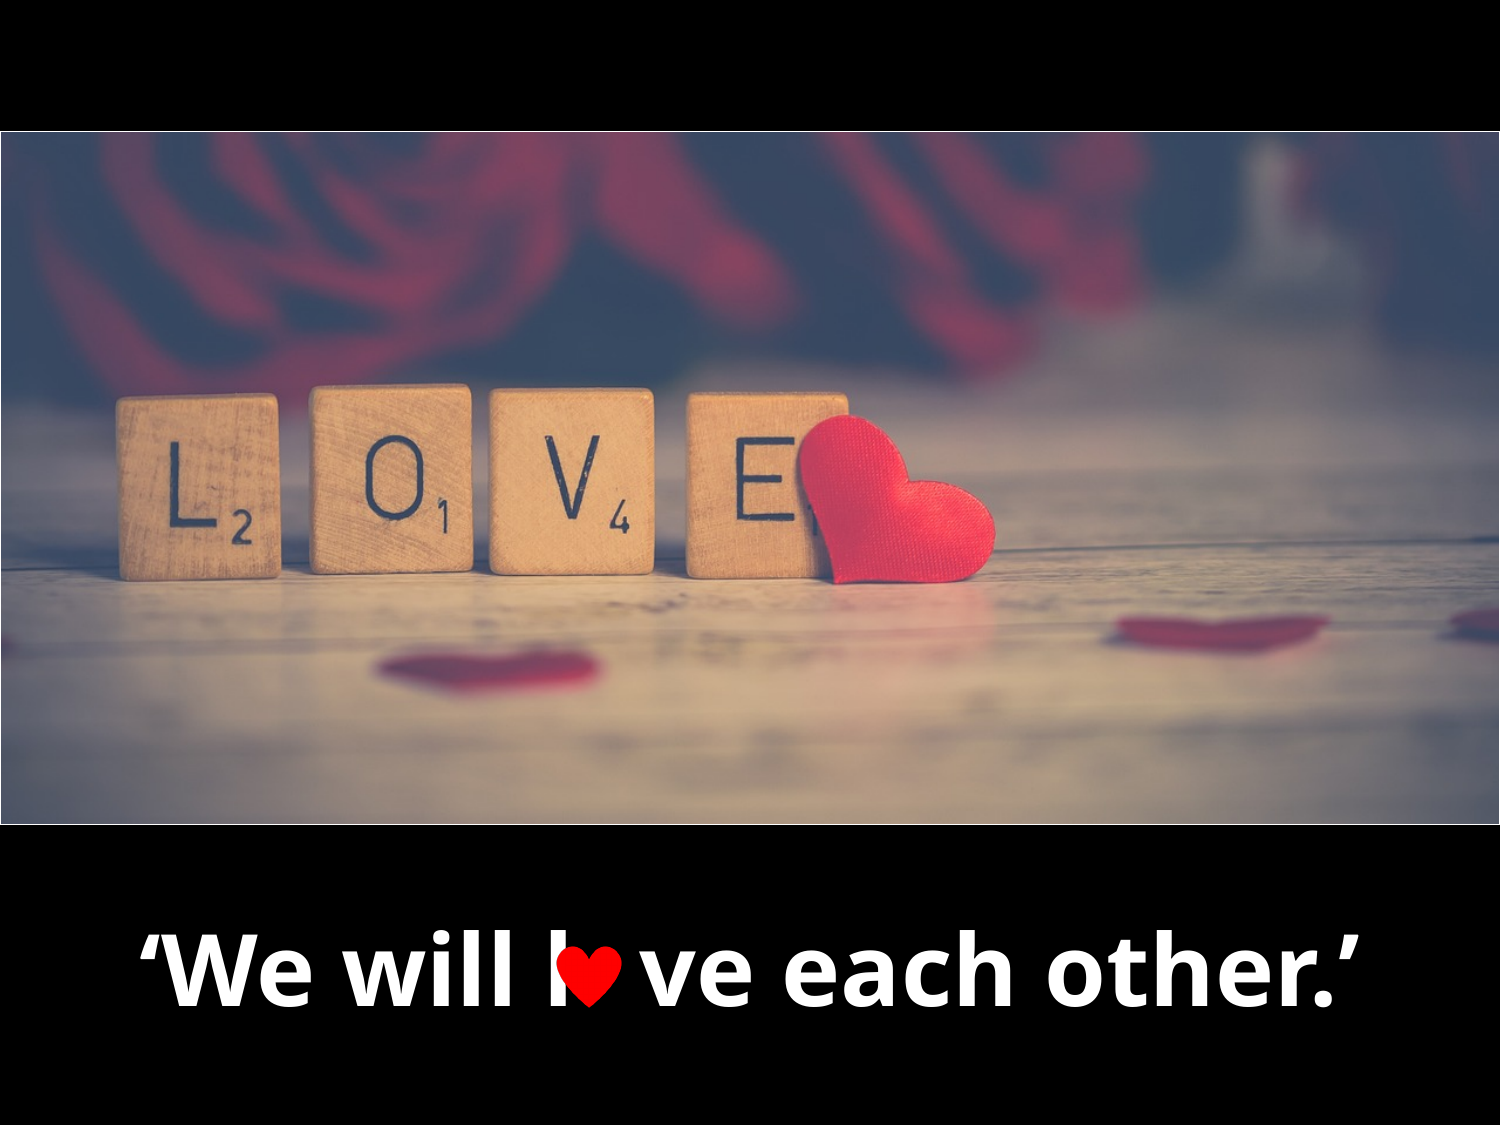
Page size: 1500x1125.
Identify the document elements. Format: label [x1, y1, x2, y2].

text_box [7, 899, 1493, 1036]
picture [0, 130, 1500, 825]
